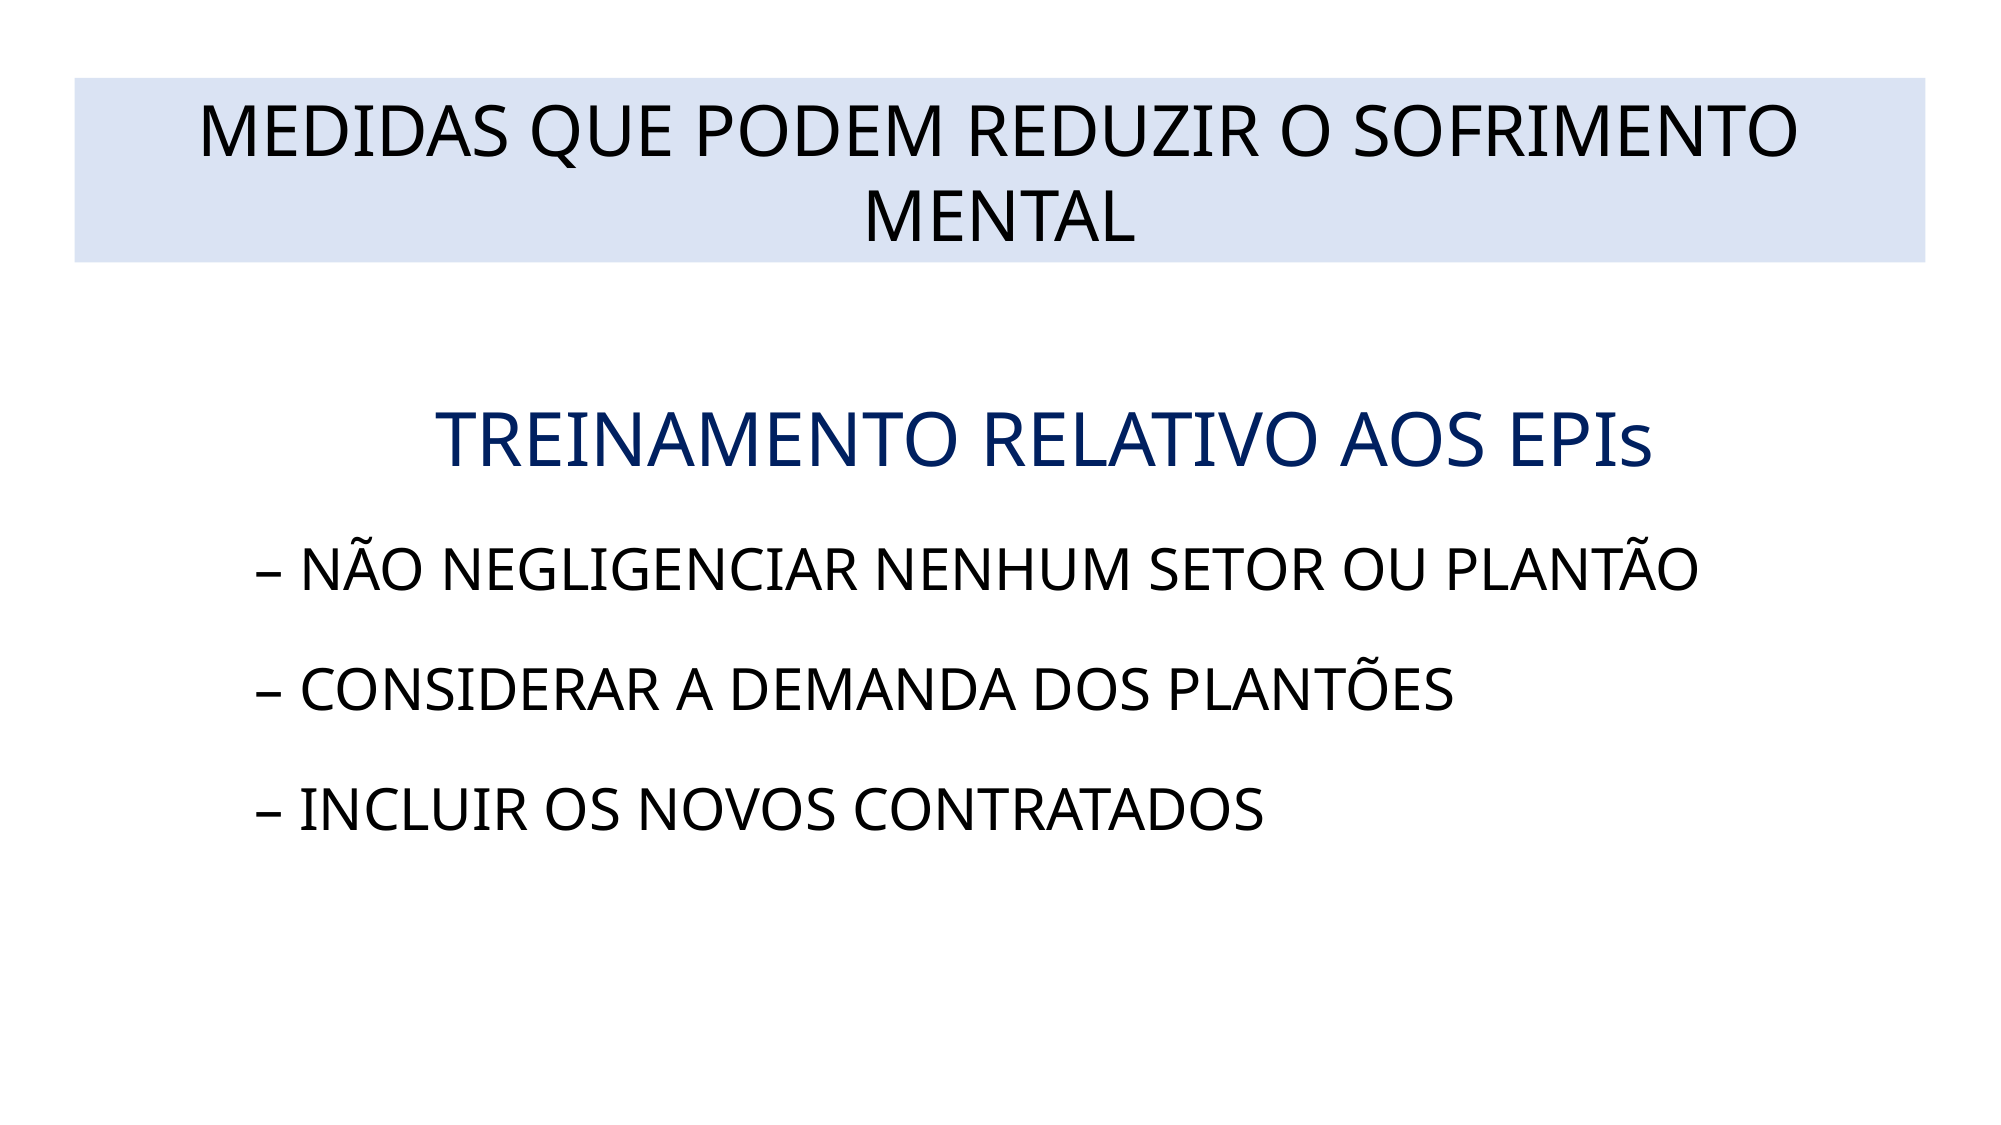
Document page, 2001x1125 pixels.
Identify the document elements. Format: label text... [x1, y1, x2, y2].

text_box MEDIDAS QUE PODEM REDUZIR O SOFRIMENTO MENTAL [74, 77, 1926, 263]
text_box TREINAMENTO RELATIVO AOS EPIs – NÃO NEGLIGENCIAR NENHUM SETOR OU PLANTÃO – CONSIDERAR A DEMANDA DOS PLANTÕES – INCLUIR OS NOVOS CONTRATADOS [239, 384, 1851, 850]
